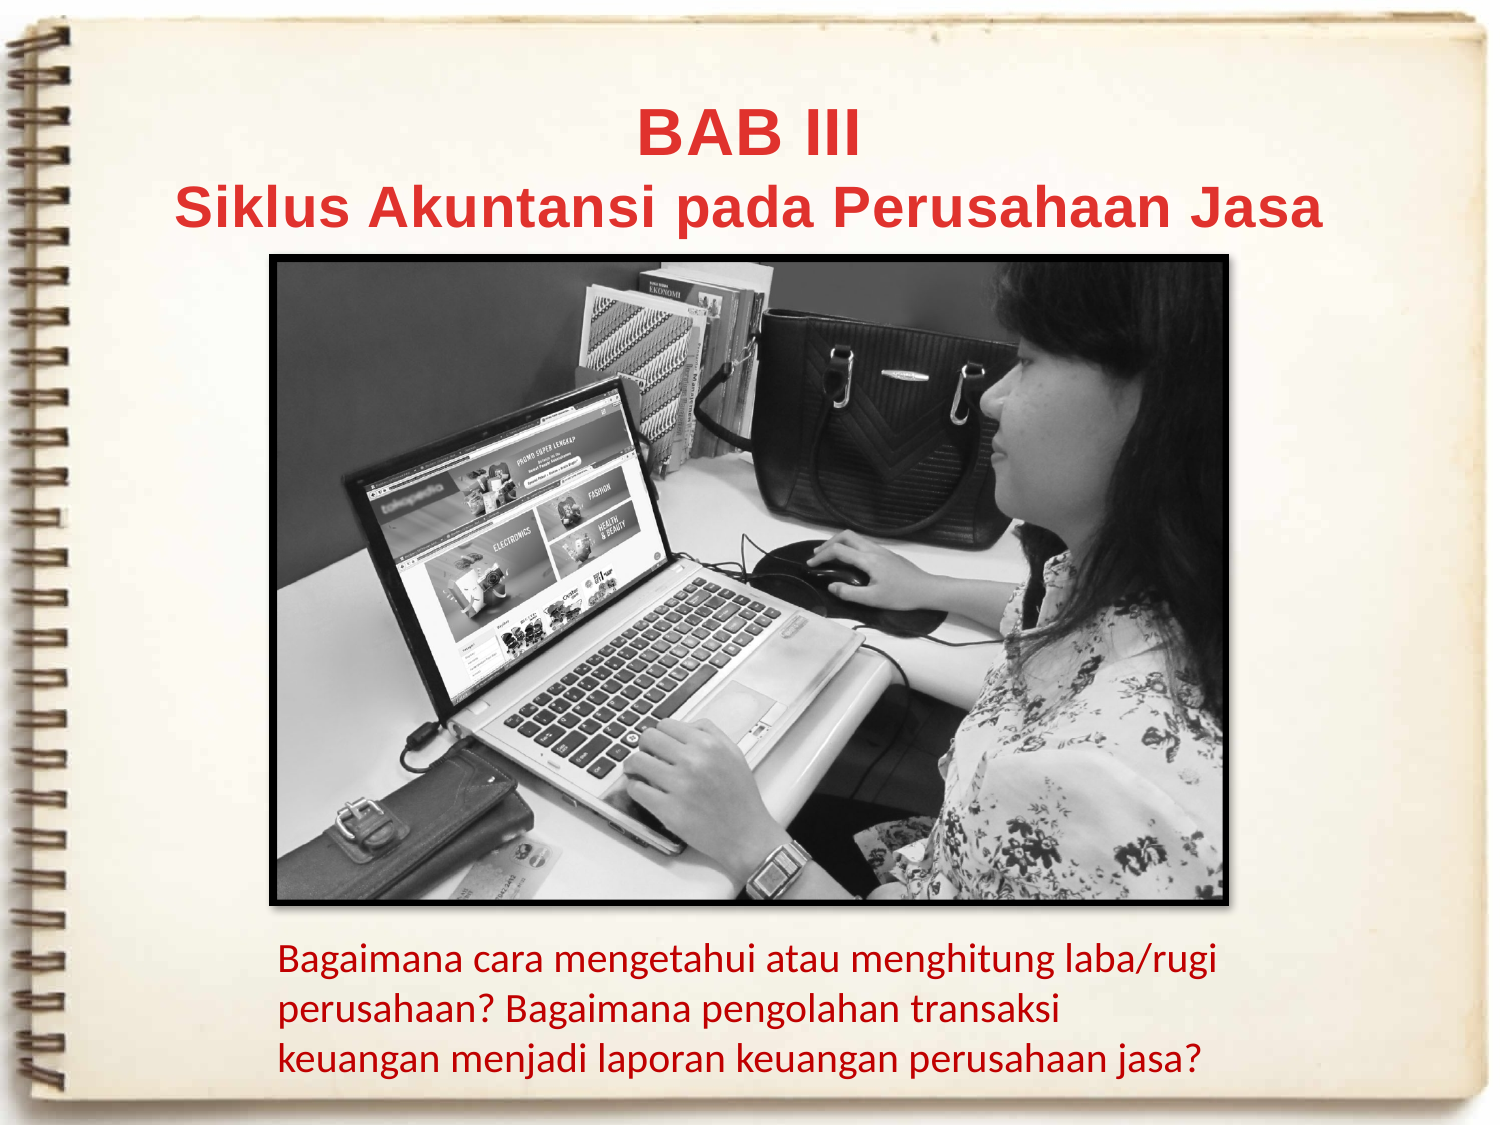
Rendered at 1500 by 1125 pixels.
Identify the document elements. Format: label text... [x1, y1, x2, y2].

picture [0, 0, 1500, 1125]
text_box Bagaimana cara mengetahui atau menghitung laba/rugi perusahaan? Bagaimana pengolahan transaksi keuangan menjadi laporan keuangan perusahaan jasa? [262, 923, 1238, 1089]
title BAB III Siklus Akuntansi pada Perusahaan Jasa [112, 78, 1388, 250]
